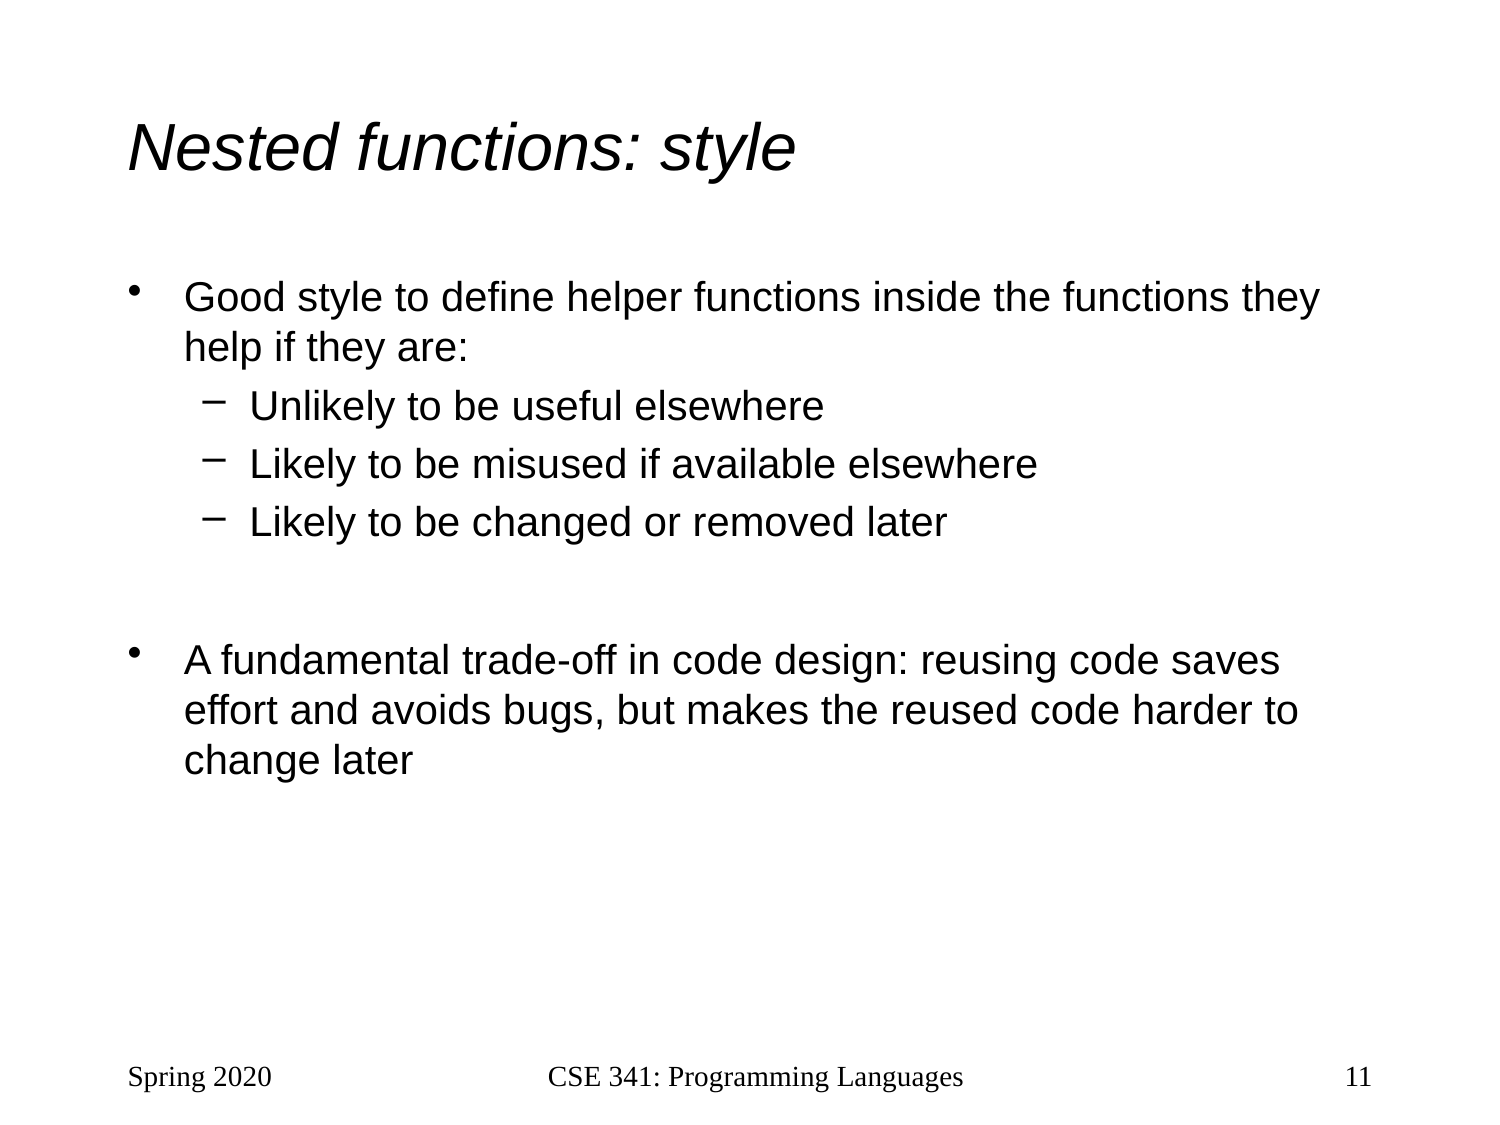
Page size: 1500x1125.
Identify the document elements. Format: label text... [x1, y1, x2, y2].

list Good style to define helper functions inside the functions they help if they are: Unlikely to be useful elsewhere Likely to be misused if available elsewhere Likely to be changed or removed later A fundamental trade-off in code design: reusing code saves effort and avoids bugs, but makes the reused code harder to change later [112, 262, 1388, 1001]
slide_number 11 [1074, 1049, 1388, 1125]
footer CSE 341: Programming Languages [474, 1049, 1038, 1125]
slide_number Spring 2020 [112, 1049, 426, 1125]
title Nested functions: style [112, 49, 1388, 238]
